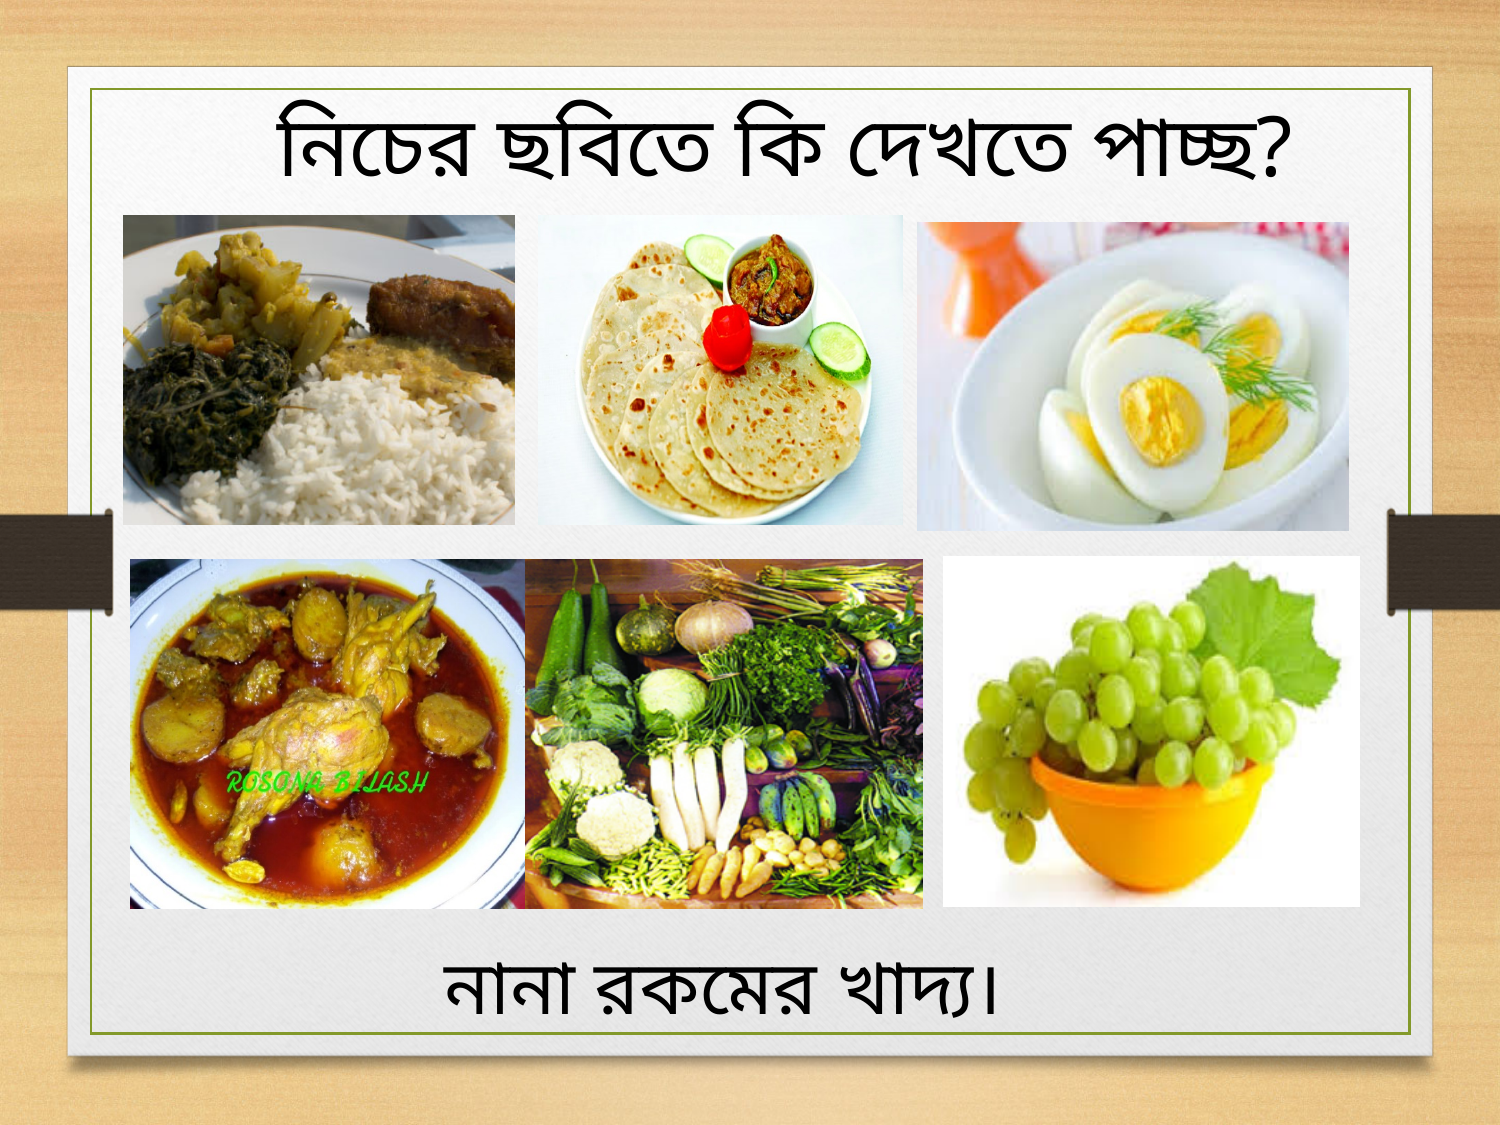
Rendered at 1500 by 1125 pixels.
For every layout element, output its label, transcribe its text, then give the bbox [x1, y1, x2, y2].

picture [0, 0, 1500, 1125]
text_box নানা রকমের খাদ্য। [105, 932, 1342, 1038]
text_box নিচের ছবিতে কি দেখতে পাচ্ছ? [123, 85, 1425, 201]
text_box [123, 215, 1360, 910]
